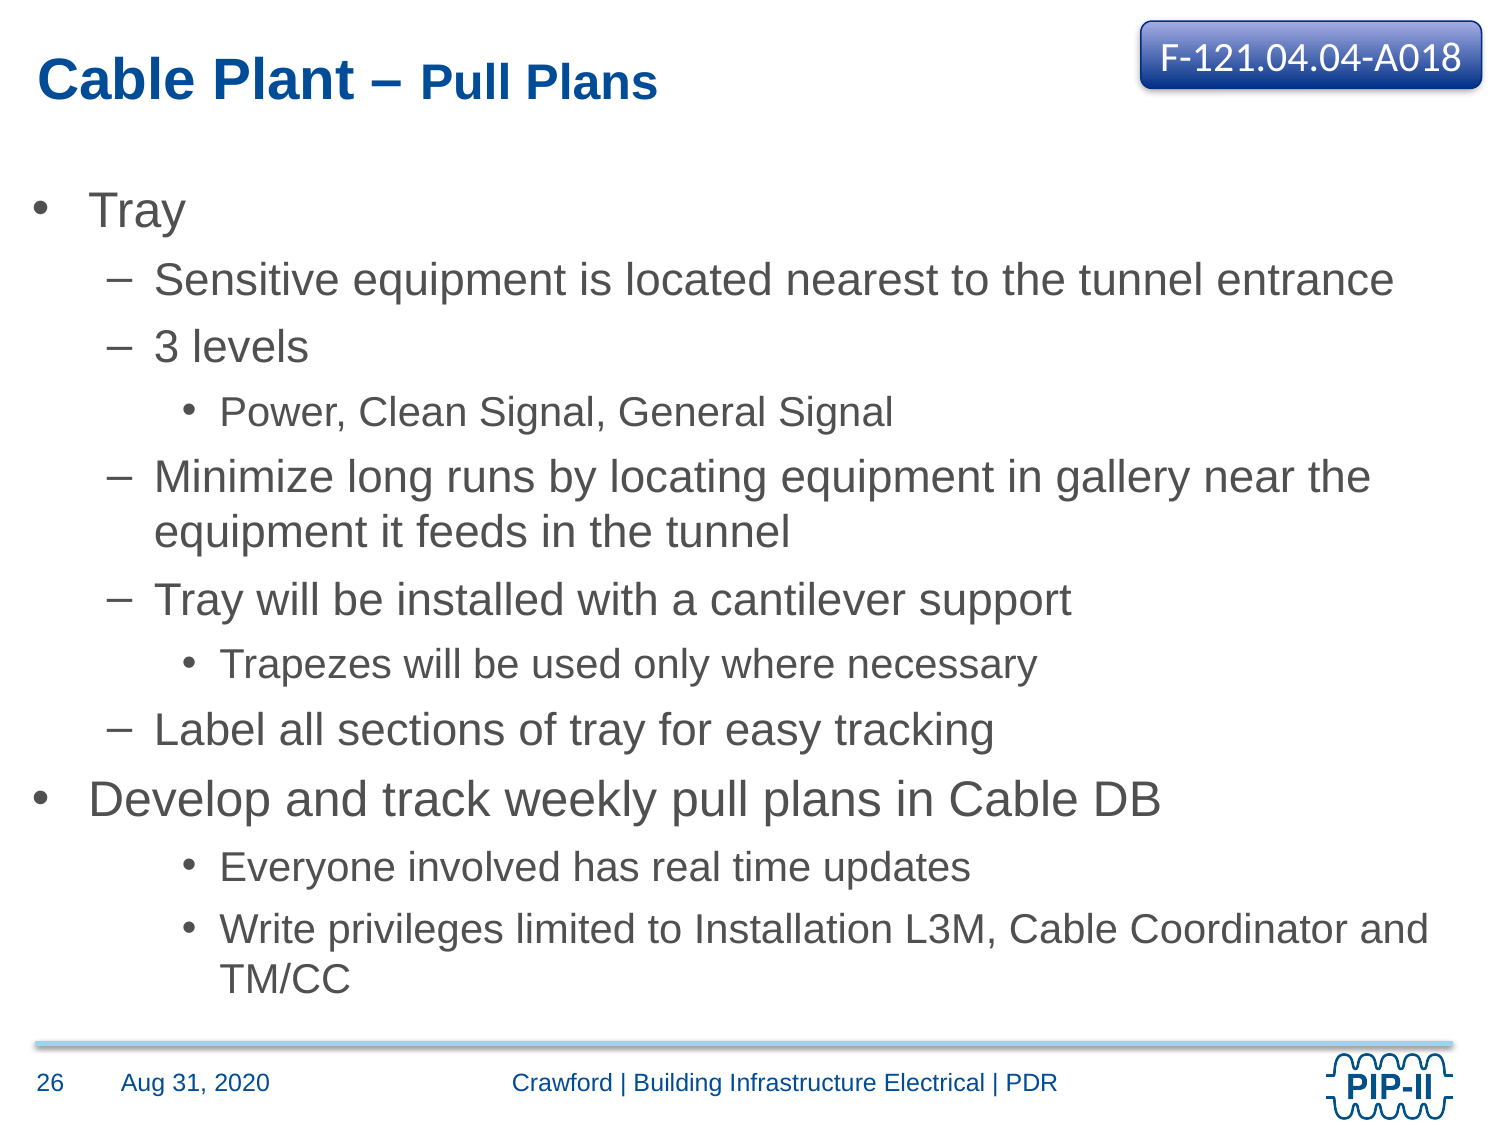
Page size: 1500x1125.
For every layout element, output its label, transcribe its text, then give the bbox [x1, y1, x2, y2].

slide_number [120, 1066, 276, 1107]
footer Crawford | Building Infrastructure Electrical | PDR [293, 1066, 1279, 1107]
slide_number 26 [36, 1066, 105, 1106]
text_box F-121.04.04-A018 [1140, 20, 1483, 90]
title Cable Plant – Pull Plans [37, 41, 1463, 112]
picture [1326, 1053, 1453, 1120]
list Tray Sensitive equipment is located nearest to the tunnel entrance 3 levels Power, Clean Signal, General Signal Minimize long runs by locating equipment in gallery near the equipment it feeds in the tunnel Tray will be installed with a cantilever support Trapezes will be used only where necessary Label all sections of tray for easy tracking Develop and track weekly pull plans in Cable DB Everyone involved has real time updates Write privileges limited to Installation L3M, Cable Coordinator and TM/CC [31, 176, 1457, 1035]
